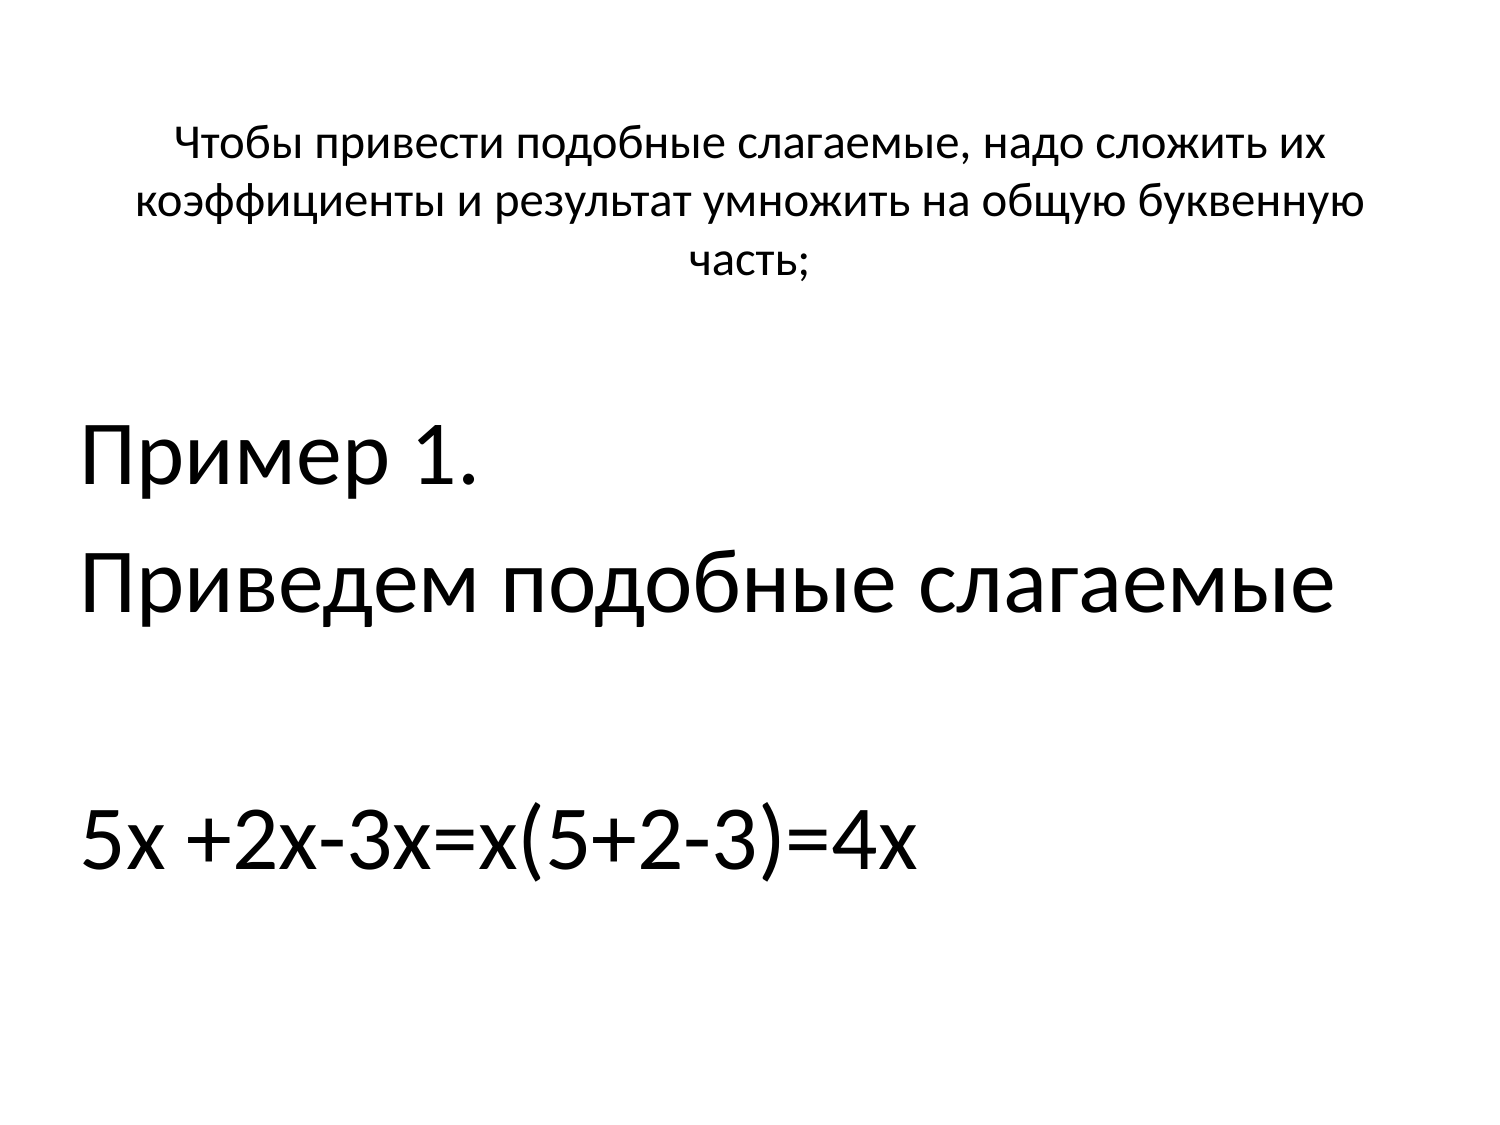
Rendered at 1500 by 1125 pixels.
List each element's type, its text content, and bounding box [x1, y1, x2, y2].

title Чтобы привести подобные слагаемые, надо сложить их коэффициенты и результат умножить на общую буквенную часть; [75, 101, 1425, 374]
list Пример 1. Приведем подобные слагаемые 5х +2х-3х=х(5+2-3)=4х [64, 385, 1415, 1125]
